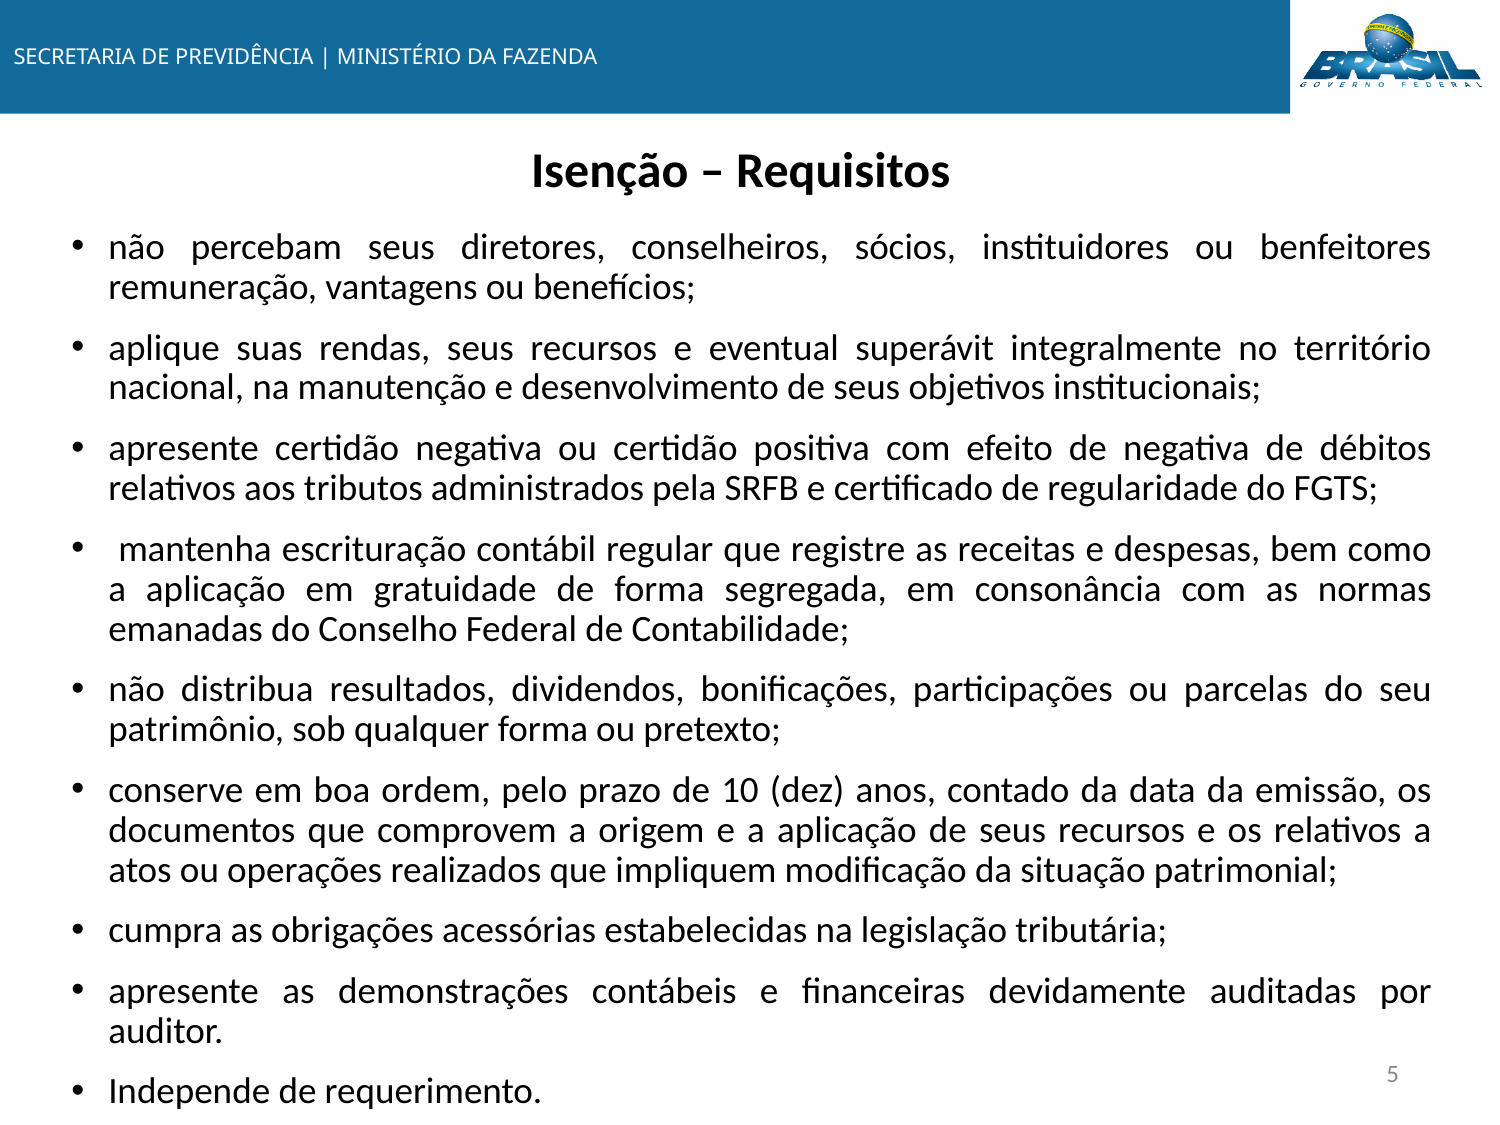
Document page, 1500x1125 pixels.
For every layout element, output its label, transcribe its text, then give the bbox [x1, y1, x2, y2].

slide_number 5 [1076, 1042, 1414, 1103]
title Isenção – Requisitos [27, 121, 1478, 220]
picture [1300, 14, 1483, 87]
list não percebam seus diretores, conselheiros, sócios, instituidores ou benfeitores remuneração, vantagens ou benefícios; aplique suas rendas, seus recursos e eventual superávit integralmente no território nacional, na manutenção e desenvolvimento de seus objetivos institucionais; apresente certidão negativa ou certidão positiva com efeito de negativa de débitos relativos aos tributos administrados pela SRFB e certificado de regularidade do FGTS; mantenha escrituração contábil regular que registre as receitas e despesas, bem como a aplicação em gratuidade de forma segregada, em consonância com as normas emanadas do Conselho Federal de Contabilidade; não distribua resultados, dividendos, bonificações, participações ou parcelas do seu patrimônio, sob qualquer forma ou pretexto; conserve em boa ordem, pelo prazo de 10 (dez) anos, contado da data da emissão, os documentos que comprovem a origem e a aplicação de seus recursos e os relativos a atos ou operações realizados que impliquem modificação da situação patrimonial; cumpra as obrigações acessórias estabelecidas na legislação tributária; apresente as demonstrações contábeis e financeiras devidamente auditadas por auditor. Independe de requerimento. [56, 220, 1449, 1125]
